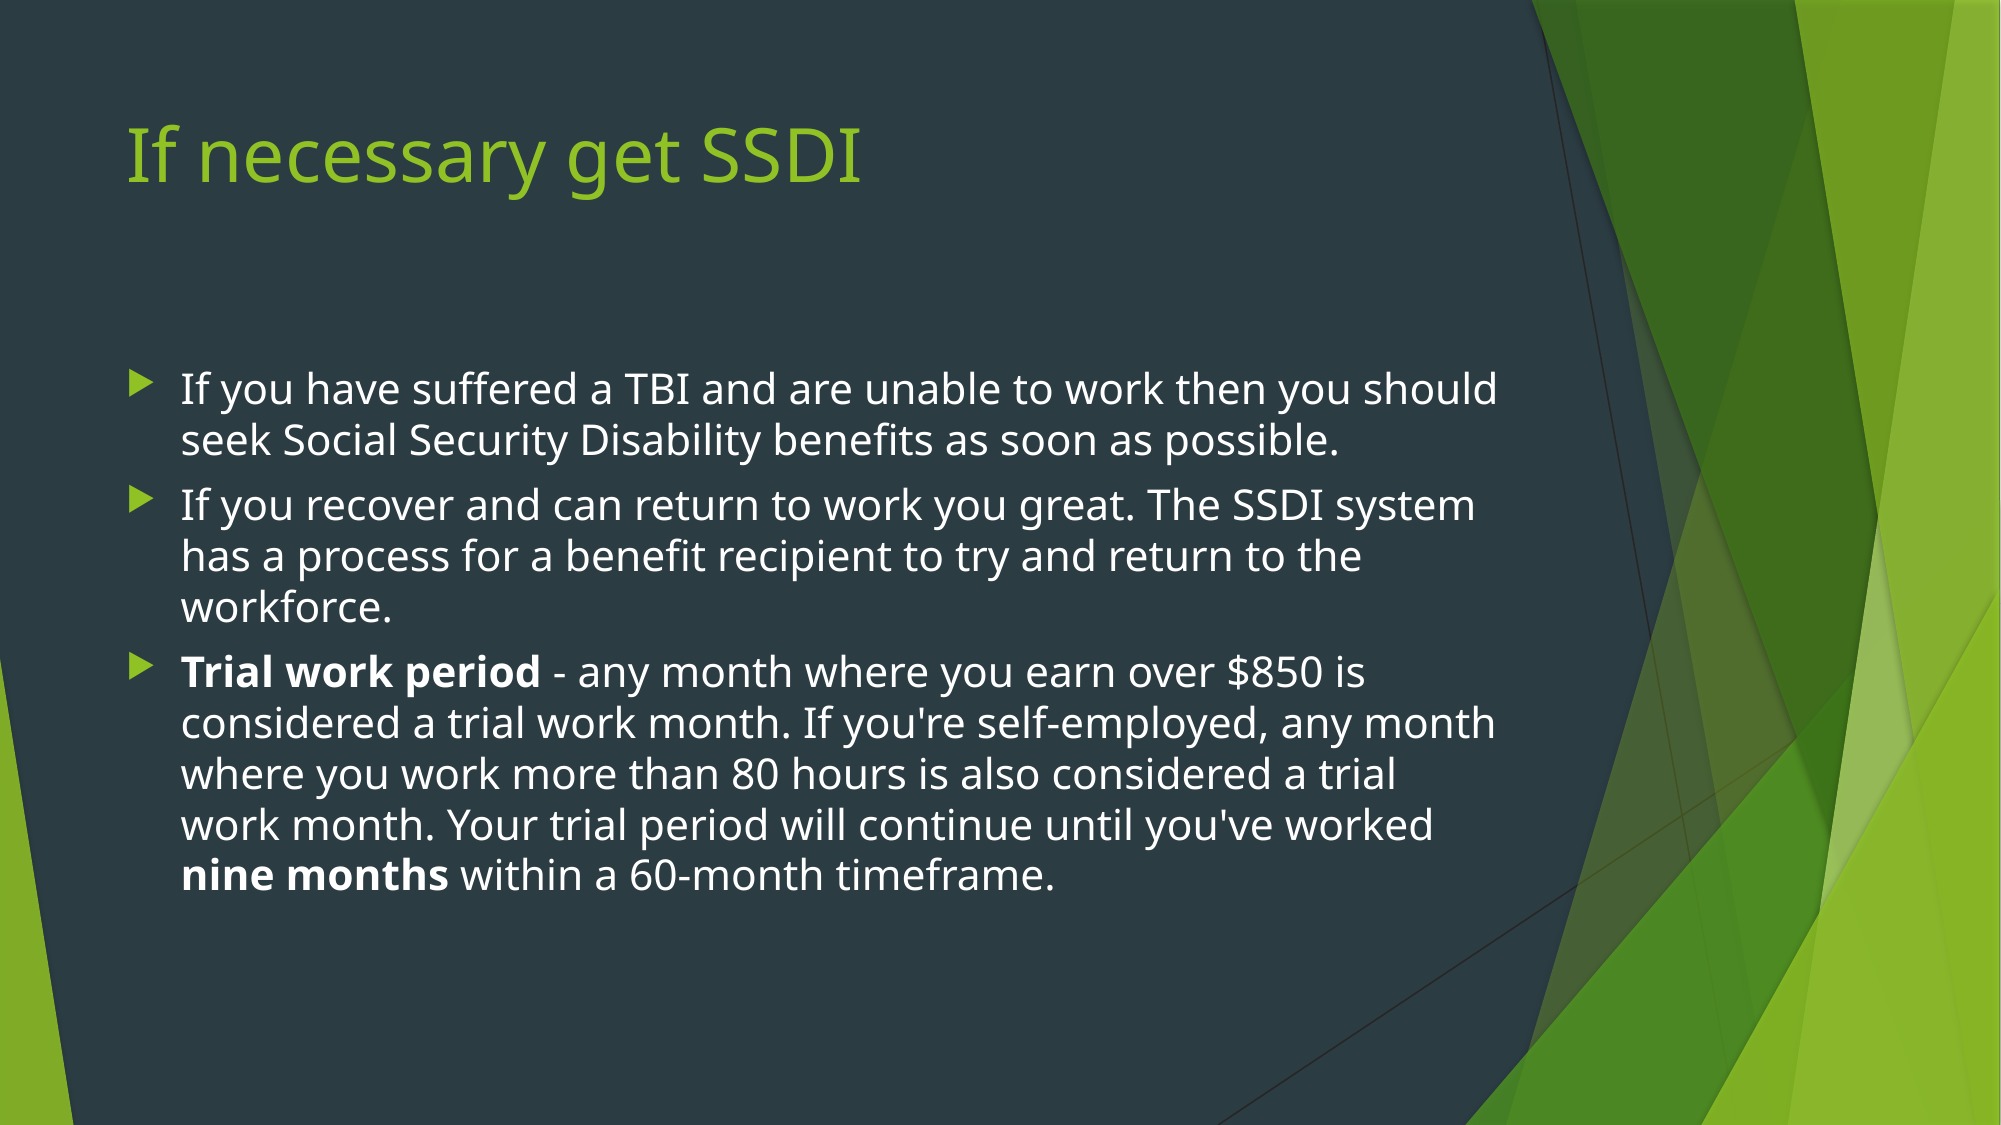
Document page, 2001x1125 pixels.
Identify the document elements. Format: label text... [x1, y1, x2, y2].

title If necessary get SSDI [111, 99, 1522, 317]
list If you have suffered a TBI and are unable to work then you should seek Social Security Disability benefits as soon as possible. If you recover and can return to work you great. The SSDI system has a process for a benefit recipient to try and return to the workforce. Trial work period - any month where you earn over $850 is considered a trial work month. If you're self-employed, any month where you work more than 80 hours is also considered a trial work month. Your trial period will continue until you've worked nine months within a 60-month timeframe. [111, 354, 1522, 992]
